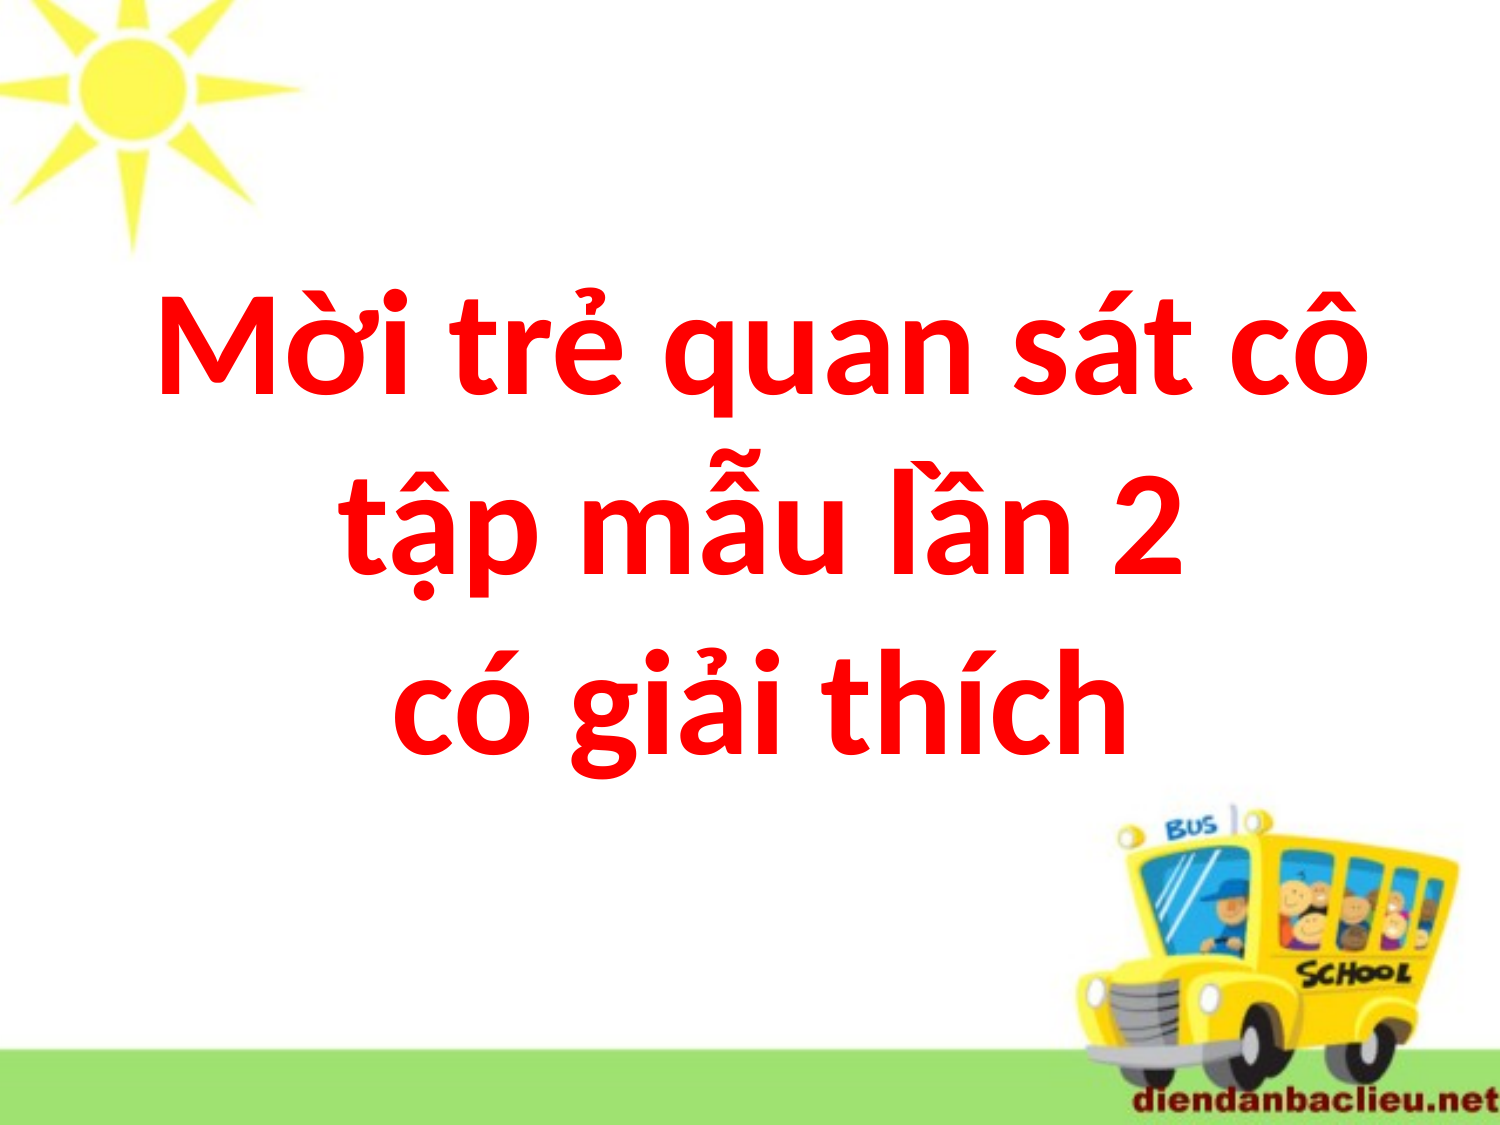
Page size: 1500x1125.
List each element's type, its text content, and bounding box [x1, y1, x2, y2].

text_box Mời trẻ quan sát cô tập mẫu lần 2 có giải thích [62, 237, 1463, 793]
picture [0, 0, 1500, 1125]
